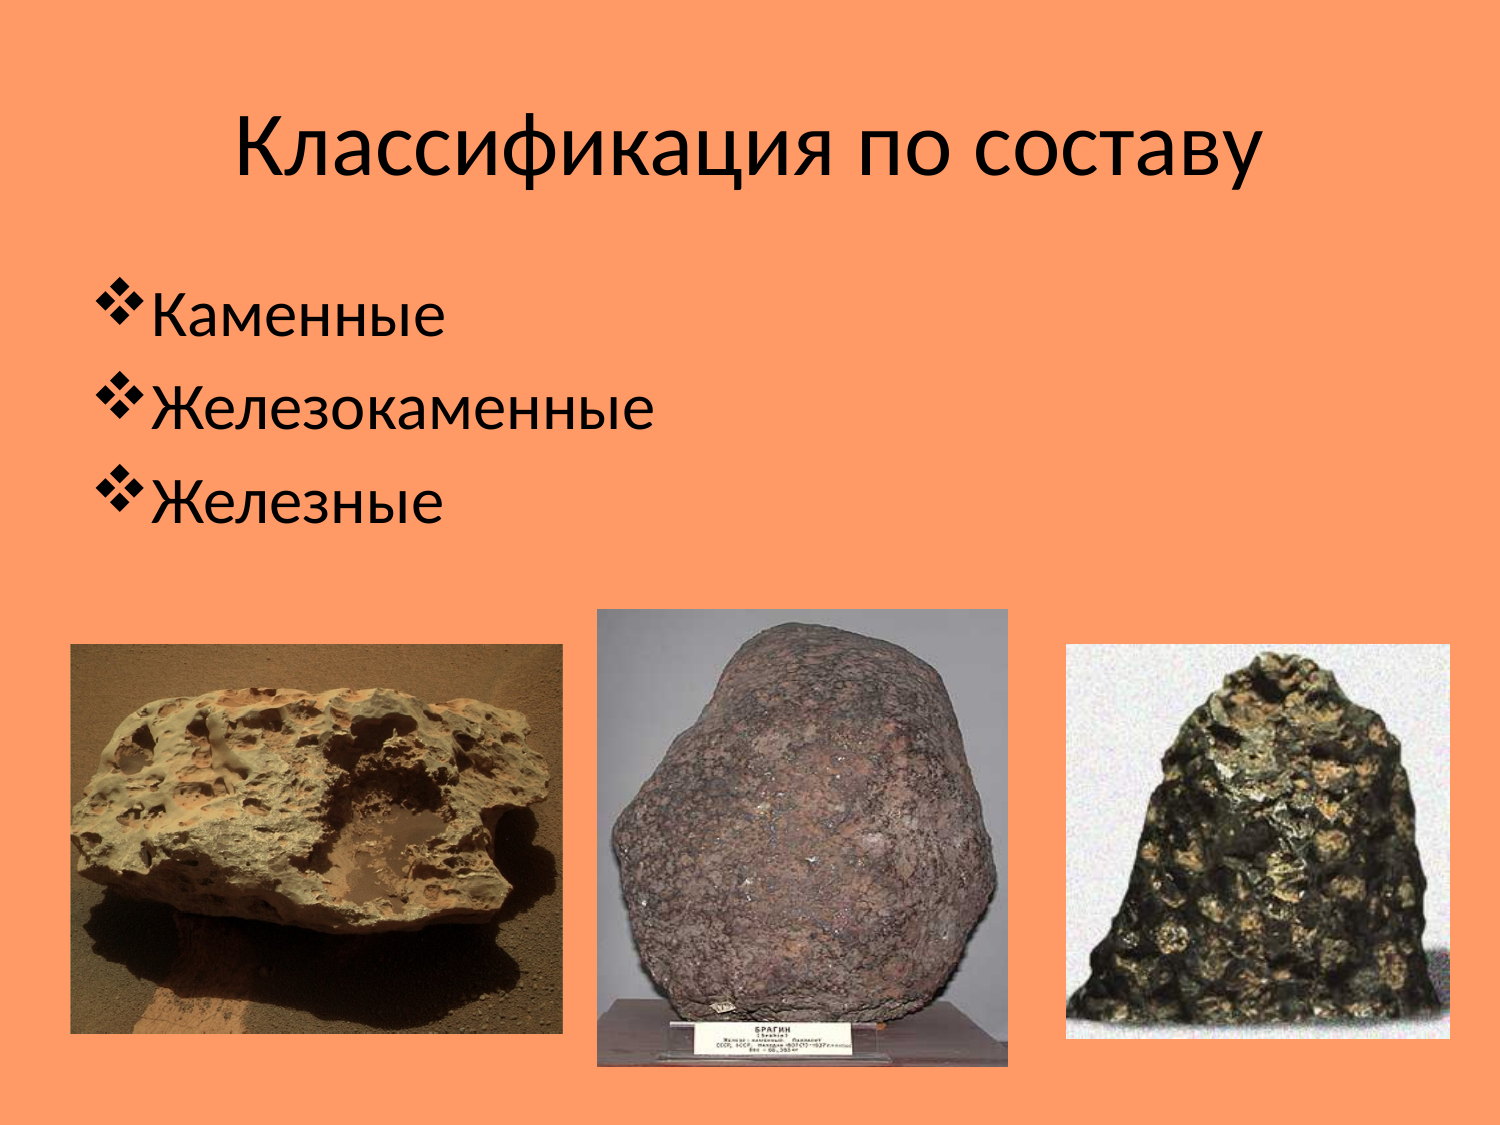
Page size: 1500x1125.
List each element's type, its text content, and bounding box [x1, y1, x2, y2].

picture [70, 644, 563, 1035]
picture [1066, 644, 1450, 1040]
picture [597, 609, 1008, 1067]
title Классификация по составу [74, 44, 1426, 233]
list Каменные Железокаменные Железные [74, 262, 1426, 1006]
